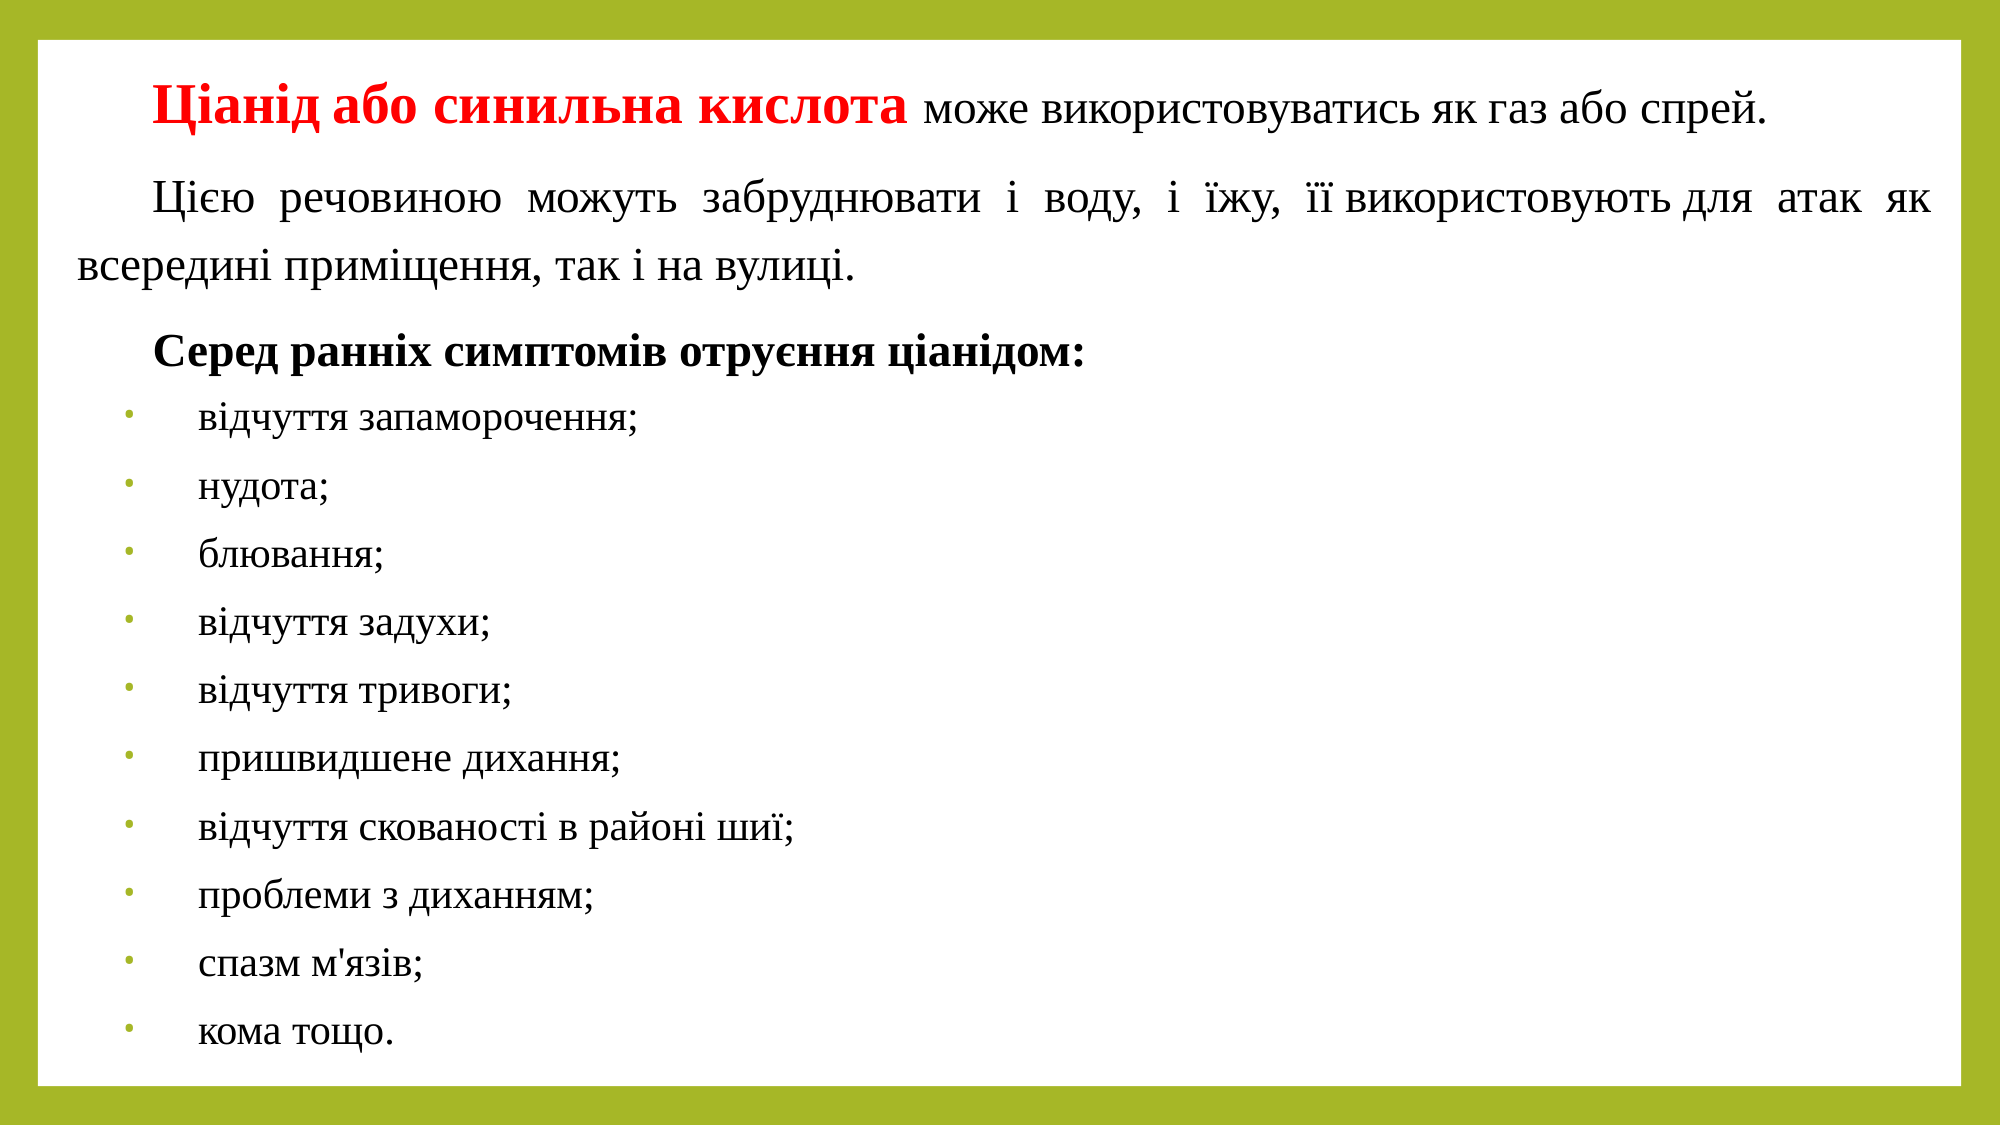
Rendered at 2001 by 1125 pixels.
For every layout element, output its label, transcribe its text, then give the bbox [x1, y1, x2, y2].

list Ціанід або синильна кислота може використовуватись як газ або спрей. Цією речовиною можуть забруднювати і воду, і їжу, її використовують для атак як всередині приміщення, так і на вулиці. Серед ранніх симптомів отруєння ціанідом: відчуття запаморочення; нудота; блювання; відчуття задухи; відчуття тривоги; пришвидшене дихання; відчуття скованості в районі шиї; проблеми з диханням; спазм м'язів; кома тощо. [62, 44, 1948, 1071]
